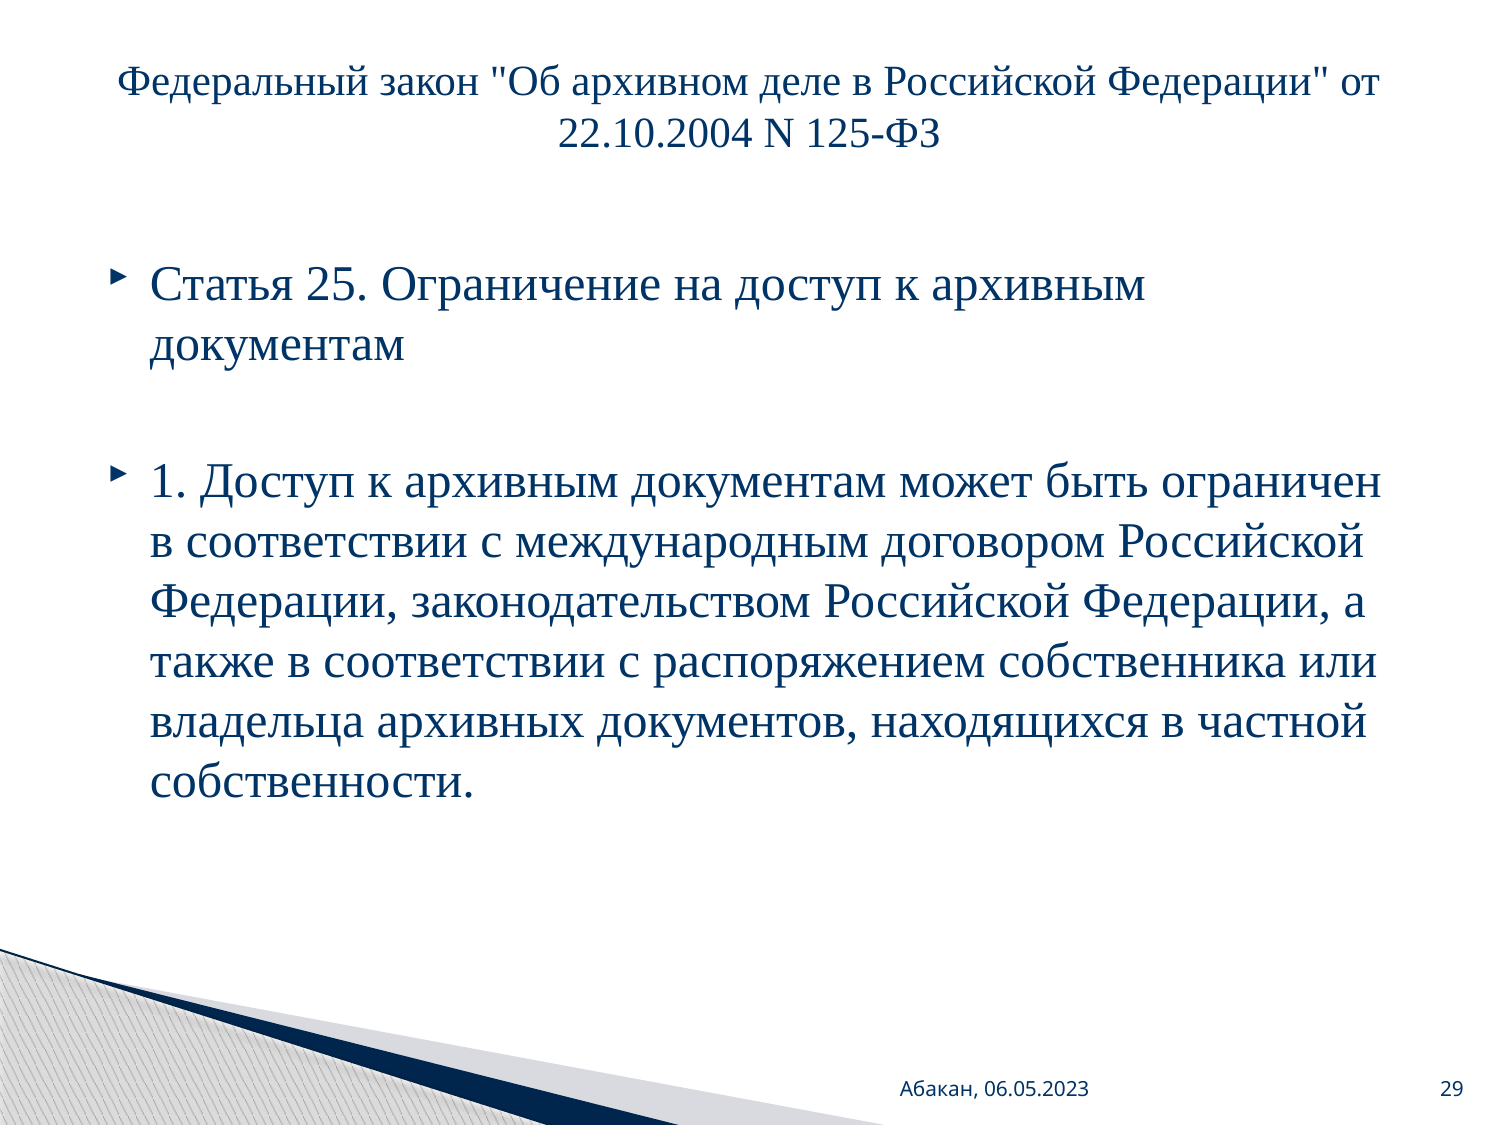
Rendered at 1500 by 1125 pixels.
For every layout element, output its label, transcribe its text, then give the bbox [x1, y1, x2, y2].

footer Абакан, 06.05.2023 [718, 1051, 1105, 1112]
title Федеральный закон "Об архивном деле в Российской Федерации" от 22.10.2004 N 125-ФЗ [75, 45, 1425, 233]
list Статья 25. Ограничение на доступ к архивным документам 1. Доступ к архивным документам может быть ограничен в соответствии с международным договором Российской Федерации, законодательством Российской Федерации, а также в соответствии с распоряжением собственника или владельца архивных документов, находящихся в частной собственности. [75, 243, 1425, 988]
slide_number 29 [1418, 1051, 1479, 1112]
